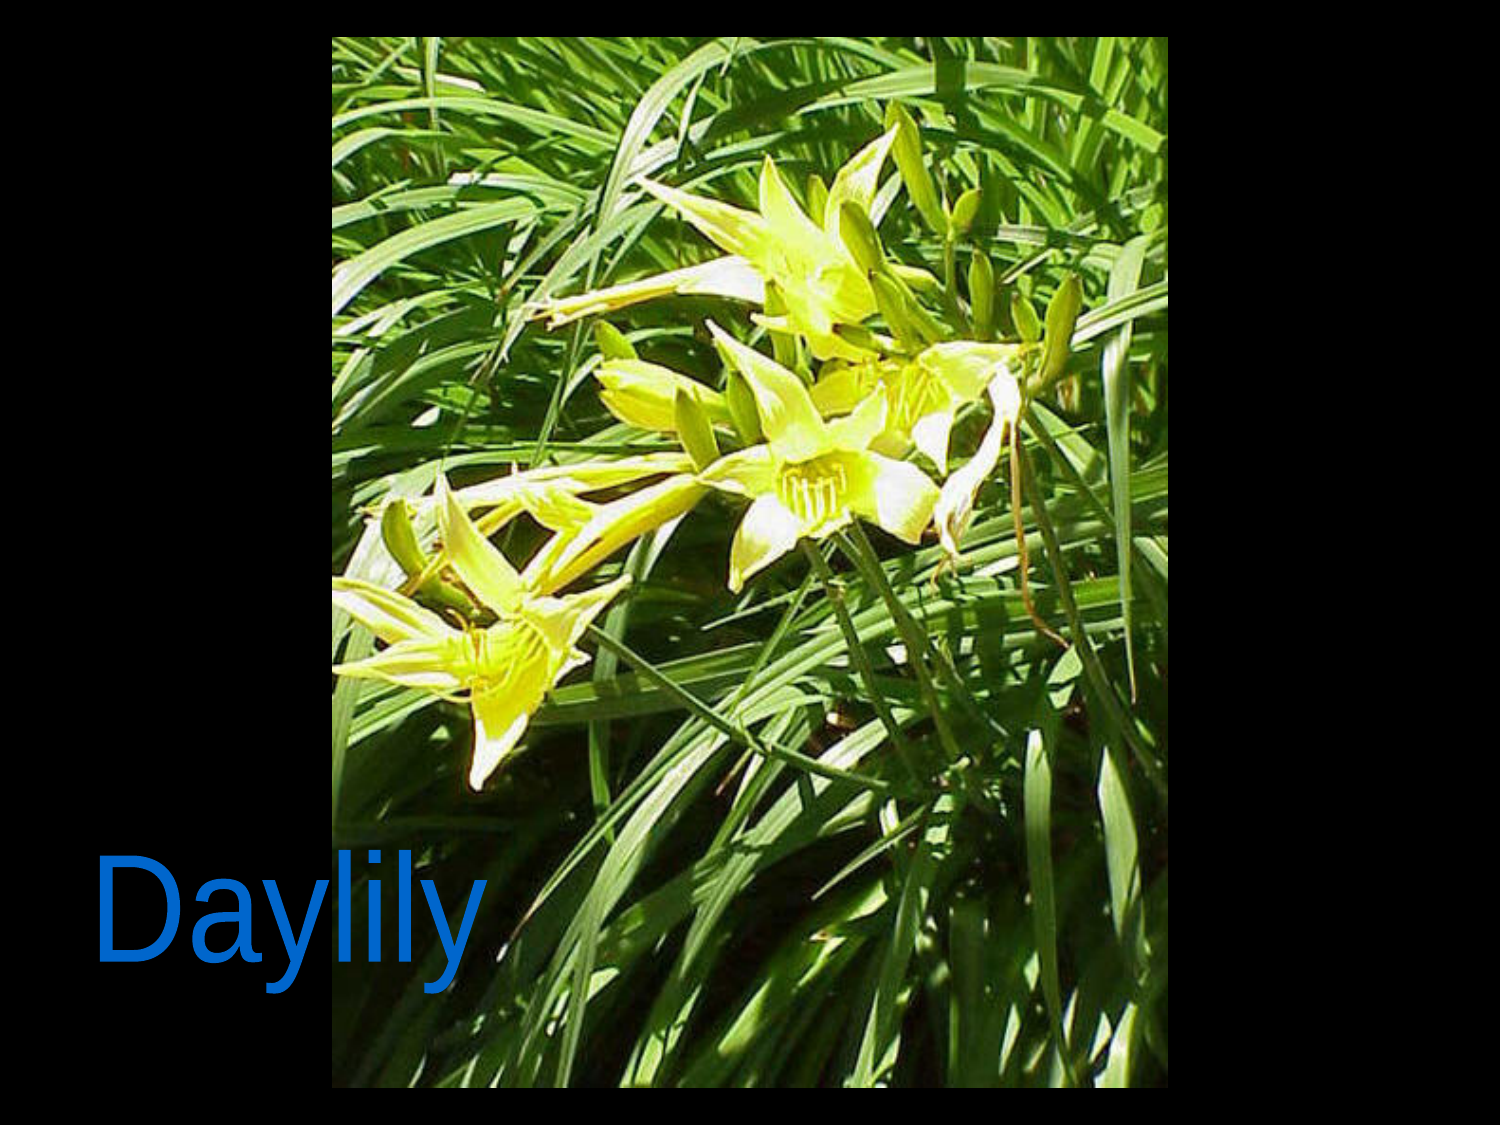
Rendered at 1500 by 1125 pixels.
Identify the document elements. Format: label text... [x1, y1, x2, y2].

picture [332, 37, 1168, 1088]
slide_number 26 [1074, 1025, 1388, 1100]
